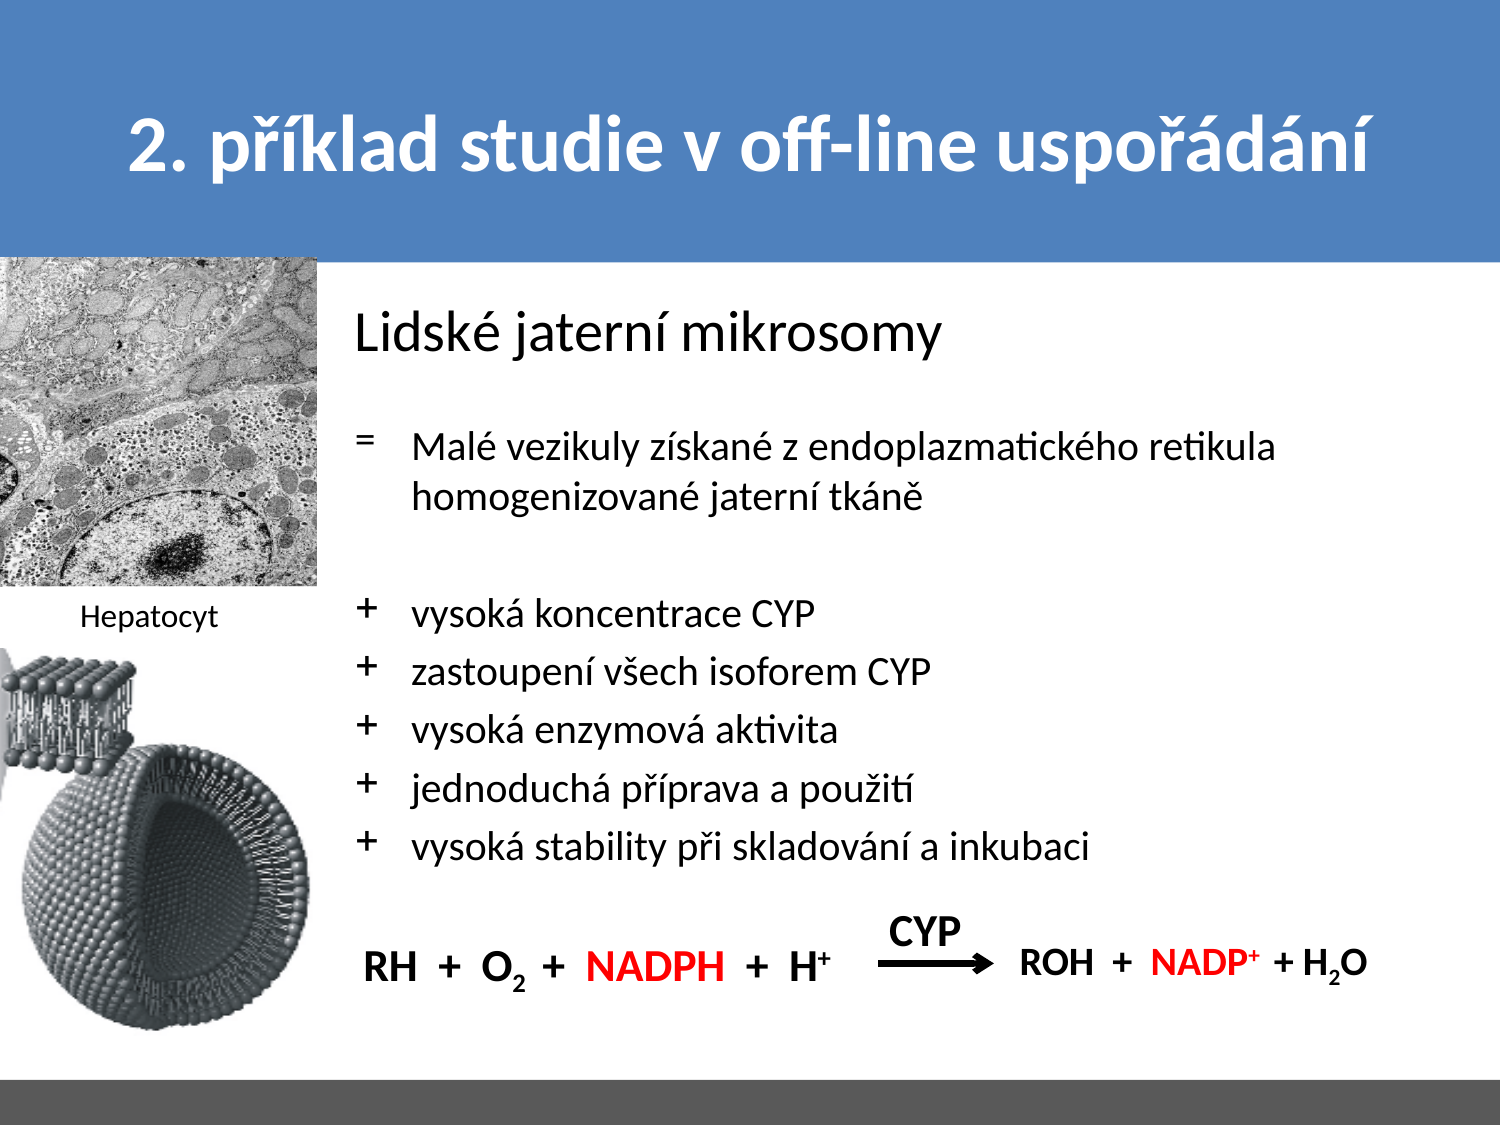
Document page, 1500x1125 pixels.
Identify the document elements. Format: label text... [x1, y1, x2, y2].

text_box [348, 893, 1475, 999]
picture [0, 648, 317, 1036]
picture [0, 257, 317, 588]
list Lidské jaterní mikrosomy Malé vezikuly získané z endoplazmatického retikula homogenizované jaterní tkáně vysoká koncentrace CYP zastoupení všech isoforem CYP vysoká enzymová aktivita jednoduchá příprava a použití vysoká stability při skladování a inkubaci [339, 285, 1500, 1078]
text_box Hepatocyt [64, 597, 270, 646]
title 2. příklad studie v off-line uspořádání [75, 45, 1425, 233]
text_box [0, 0, 1500, 265]
text_box [0, 1078, 1500, 1125]
